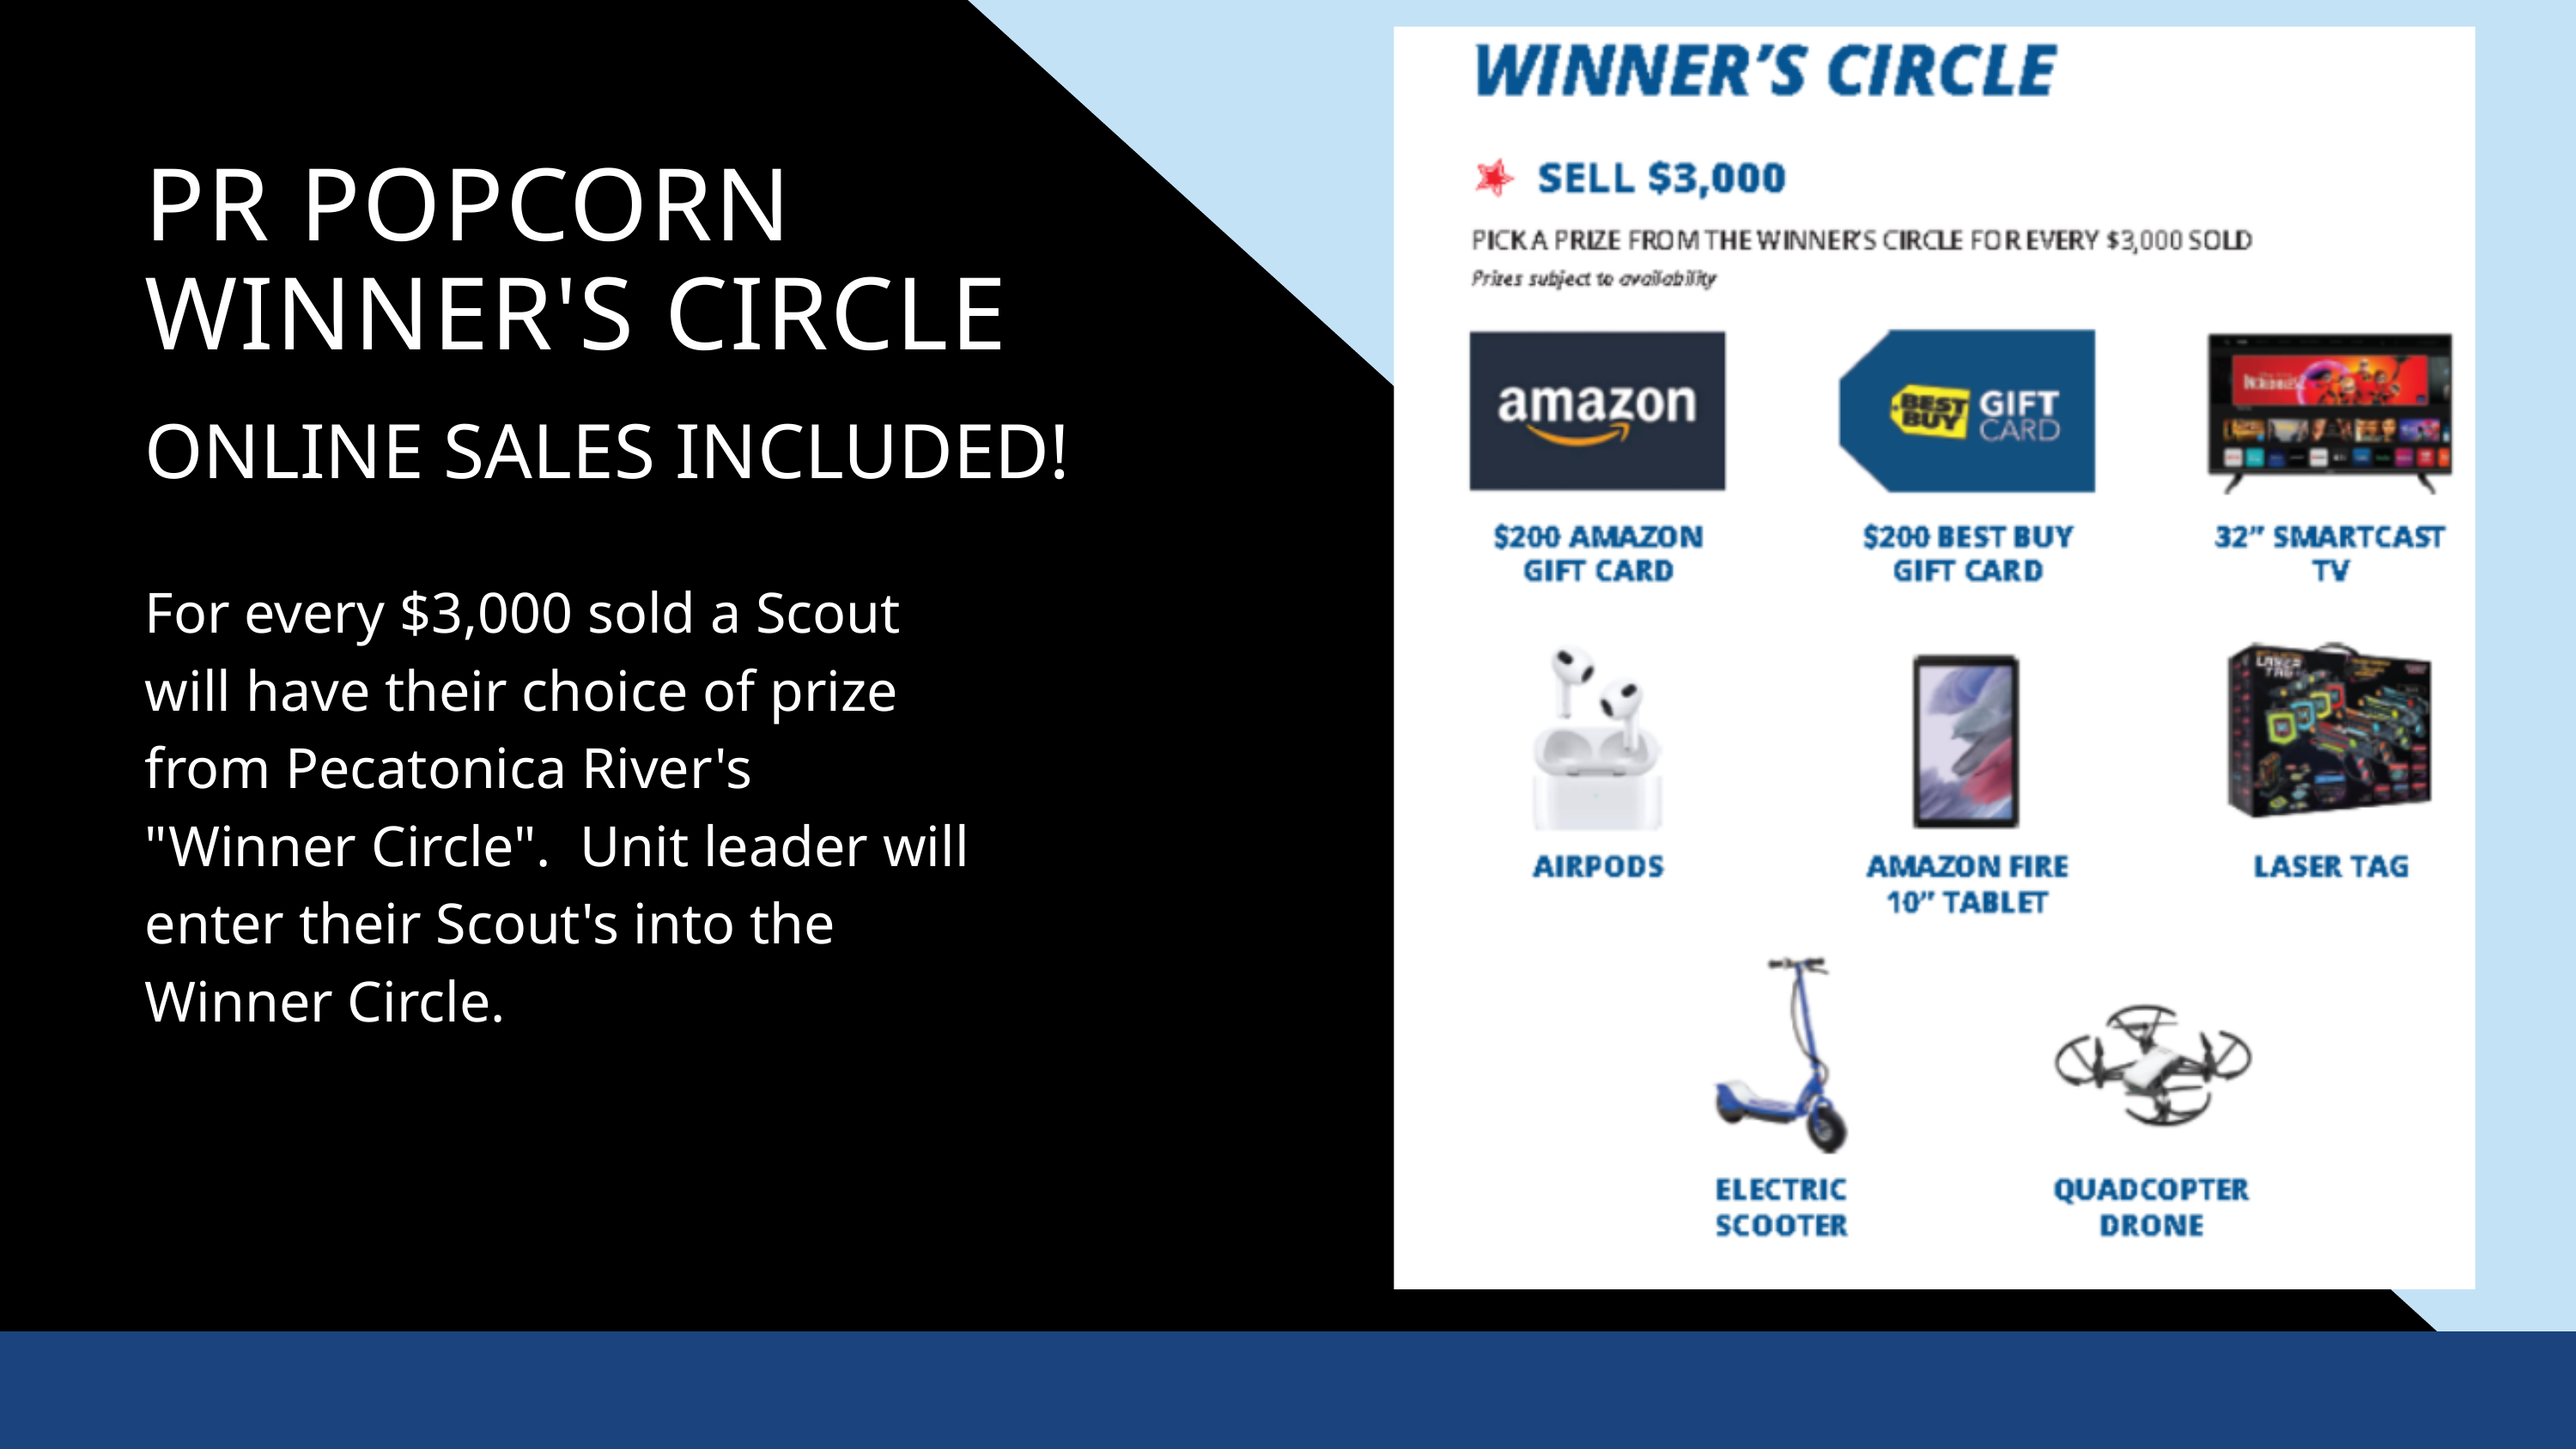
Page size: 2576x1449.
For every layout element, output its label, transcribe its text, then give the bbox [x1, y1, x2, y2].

picture [1393, 26, 2476, 1289]
text_box PR POPCORN WINNER'S CIRCLE [144, 151, 1164, 370]
text_box [968, 0, 2576, 1331]
text_box ONLINE SALES INCLUDED! [144, 414, 1164, 494]
text_box [0, 1331, 2576, 1449]
text_box For every $3,000 sold a Scout will have their choice of prize from Pecatonica River's "Winner Circle". Unit leader will enter their Scout's into the Winner Circle. [144, 567, 979, 1033]
